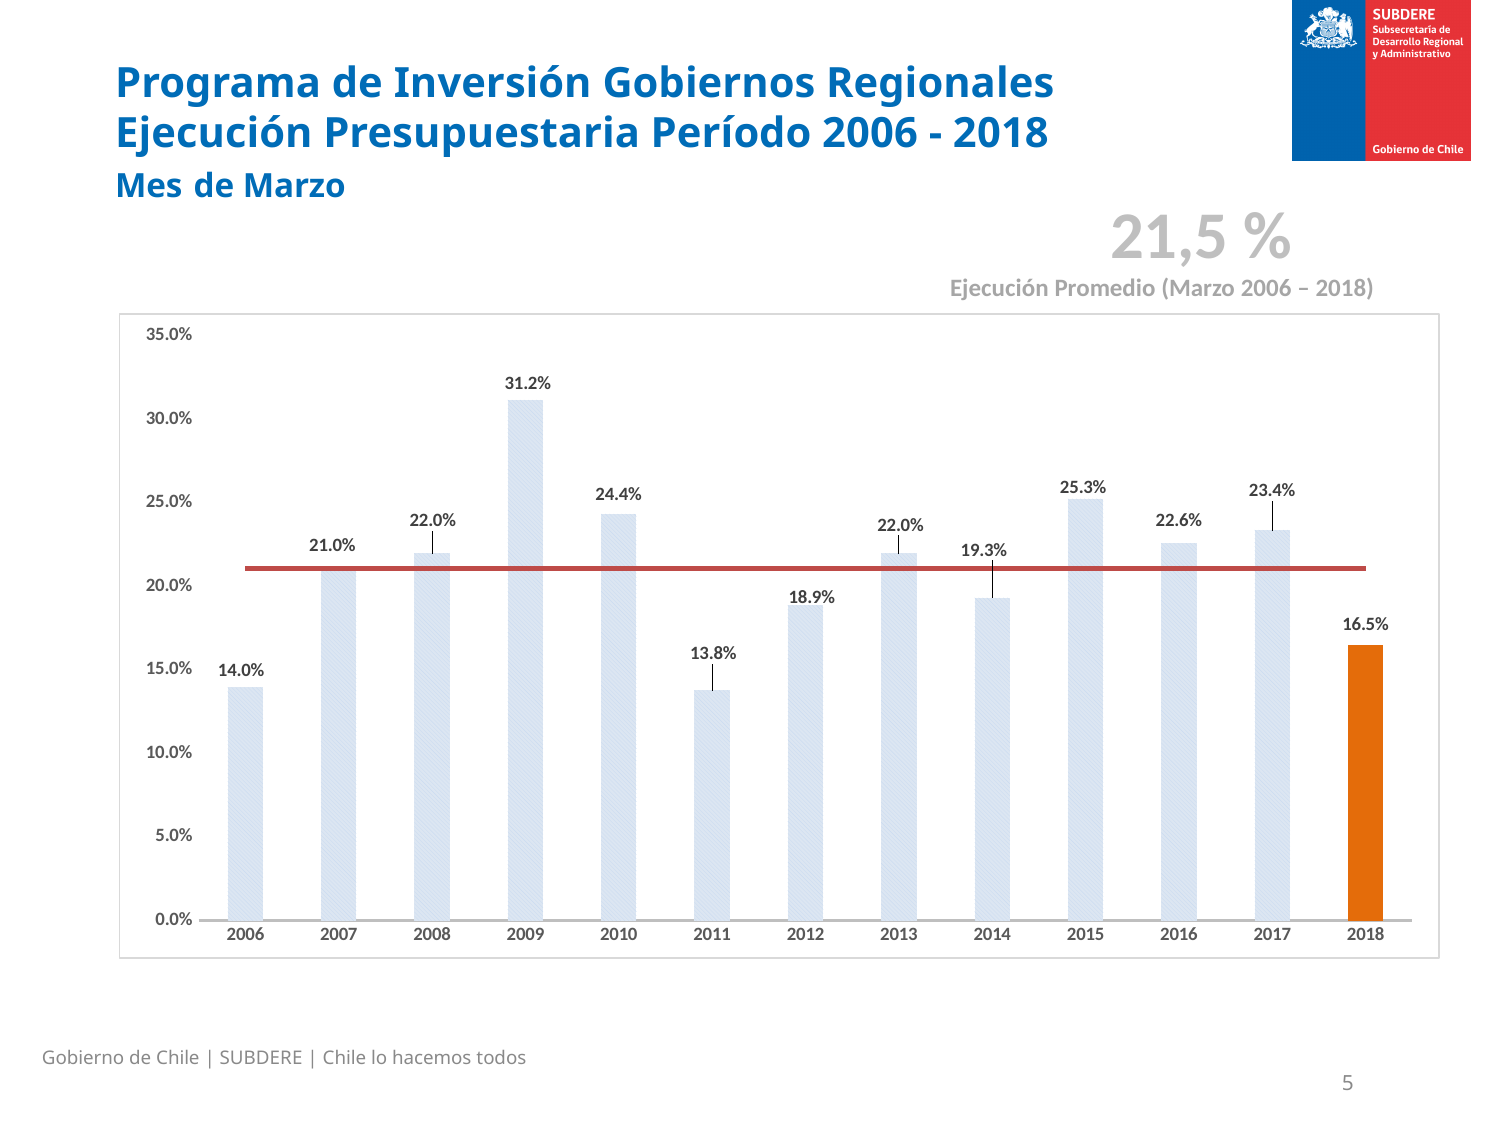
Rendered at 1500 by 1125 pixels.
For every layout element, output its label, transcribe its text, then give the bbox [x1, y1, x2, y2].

text_box 21,5 % Ejecución Promedio (Marzo 2006 – 2018) [935, 184, 1467, 310]
slide_number 5 [1018, 1066, 1369, 1099]
picture [1292, 0, 1471, 161]
chart [118, 312, 1440, 960]
text_box Gobierno de Chile | SUBDERE | Chile lo hacemos todos [27, 1037, 999, 1079]
title Programa de Inversión Gobiernos Regionales Ejecución Presupuestaria Período 2006 - 2018 Mes de Marzo [100, 48, 1440, 220]
